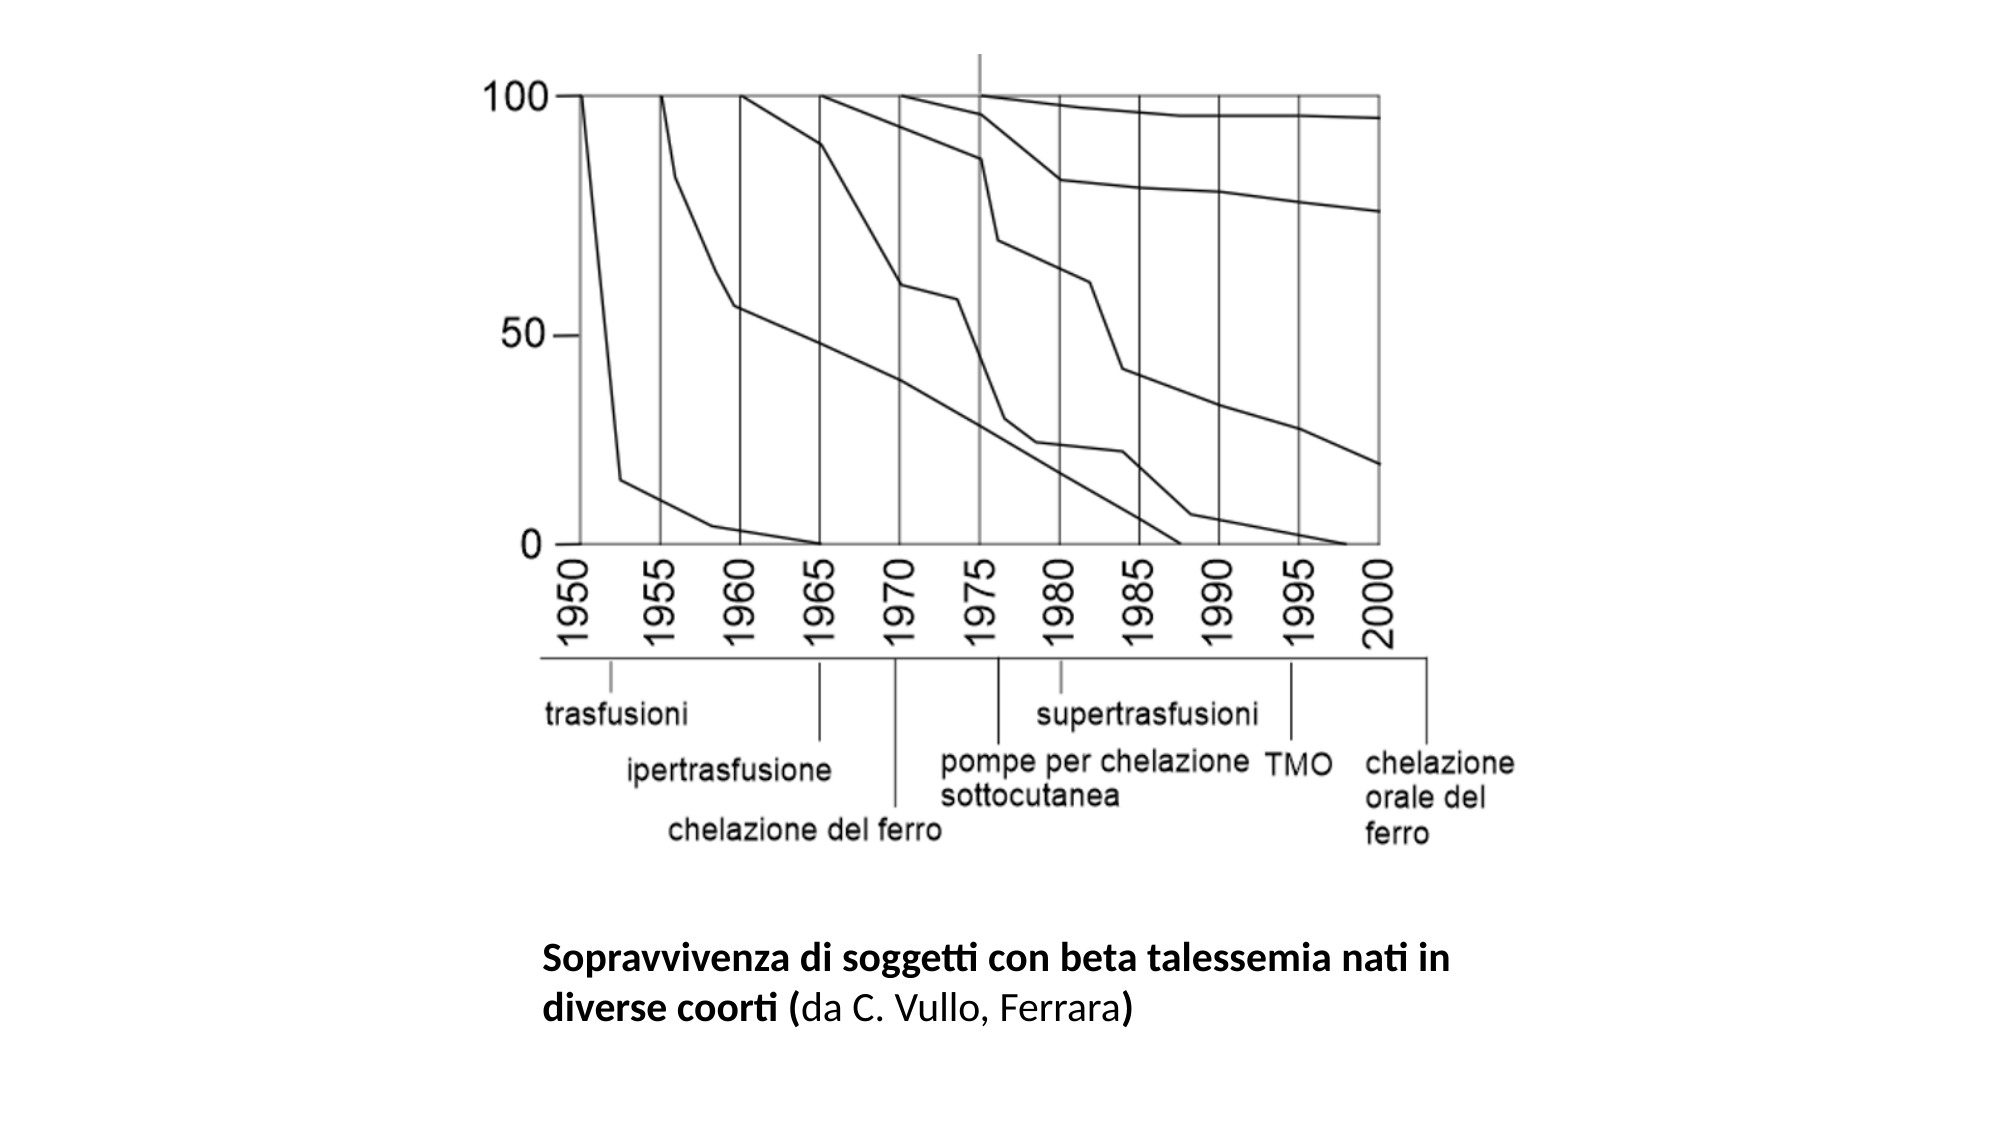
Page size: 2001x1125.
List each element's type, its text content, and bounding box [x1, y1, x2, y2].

picture [452, 54, 1527, 857]
text_box Sopravvivenza di soggetti con beta talessemia nati in diverse coorti (da C. Vullo, Ferrara) [527, 922, 1535, 1037]
